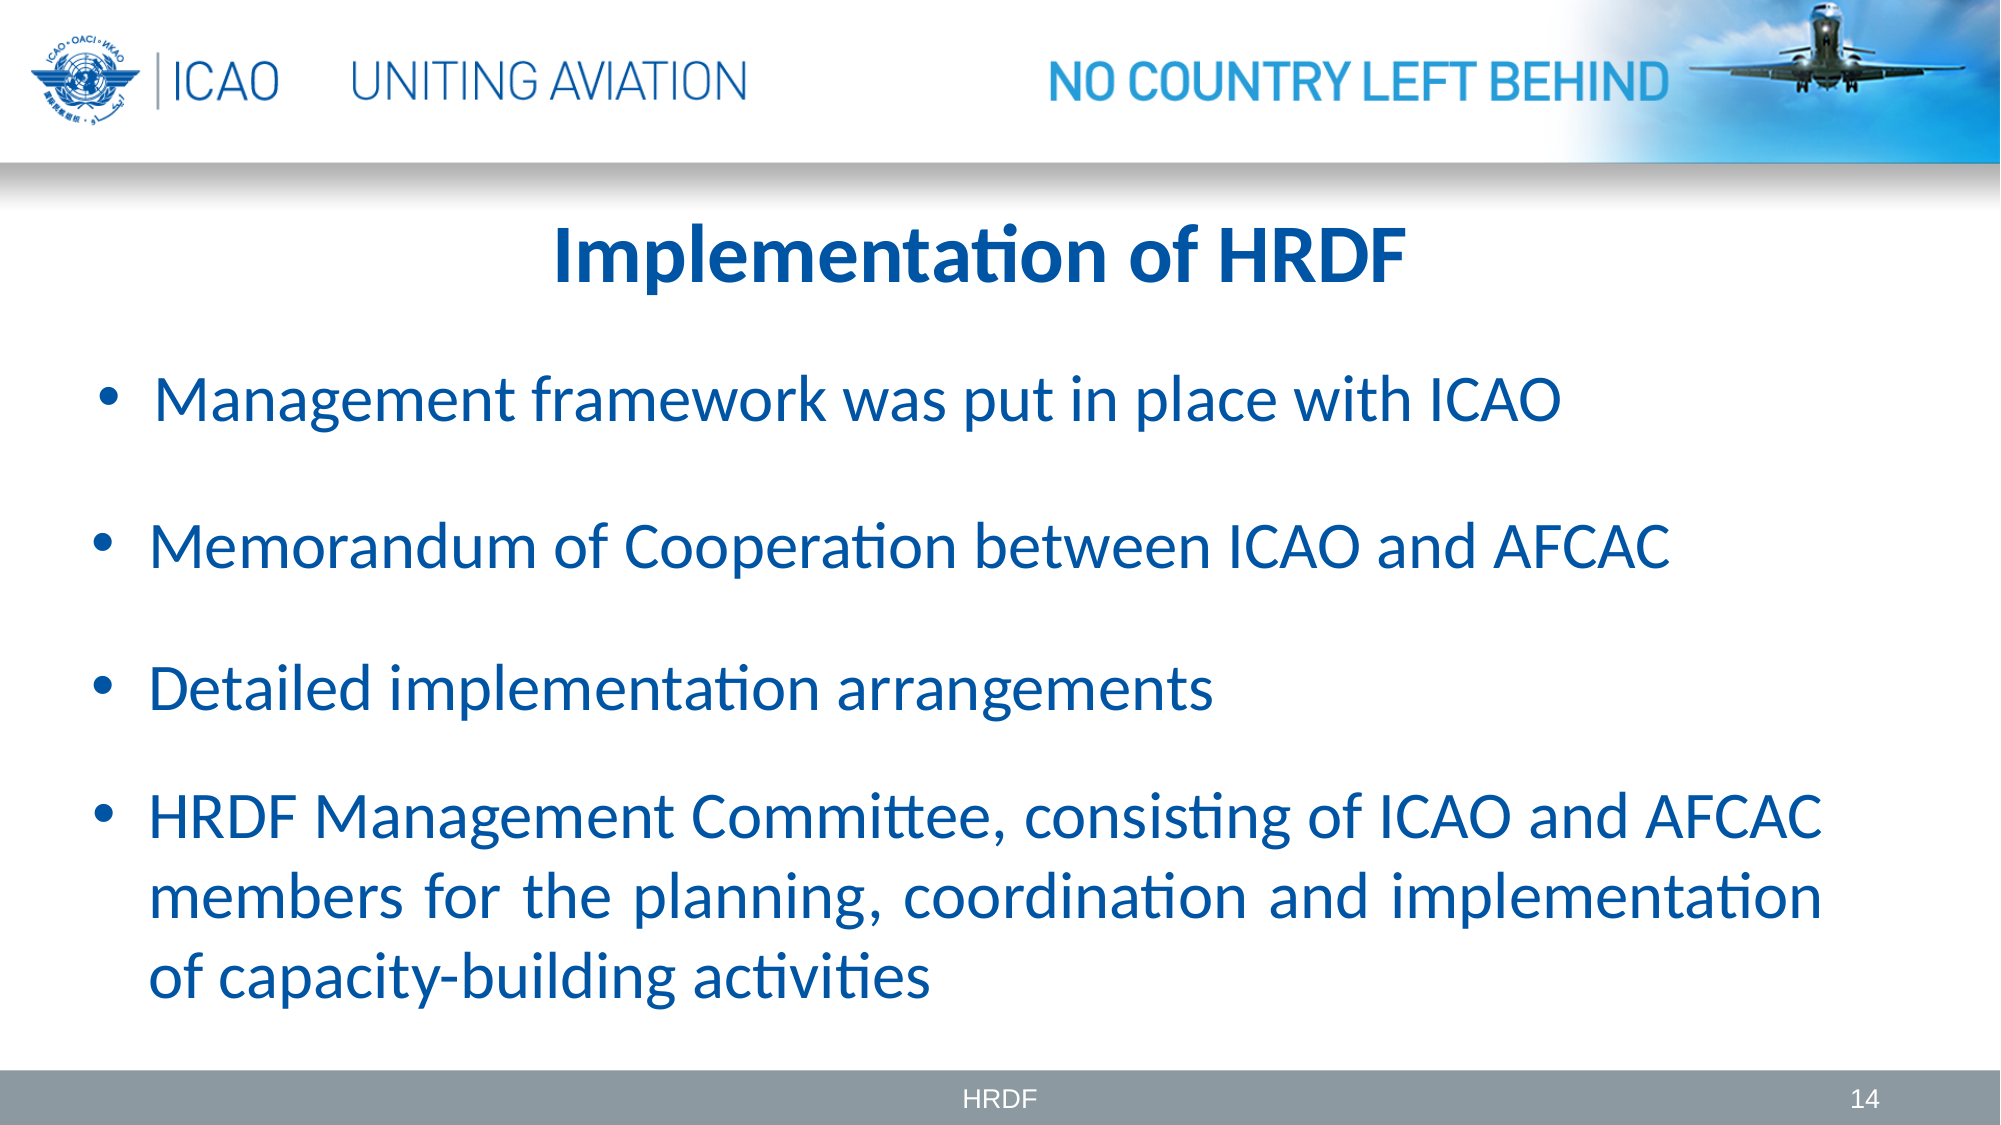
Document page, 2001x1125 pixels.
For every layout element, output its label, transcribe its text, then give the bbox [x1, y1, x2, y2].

list Management framework was put in place with ICAO [77, 345, 1832, 476]
title Implementation of HRDF [80, 188, 1881, 329]
text_box Memorandum of Cooperation between ICAO and AFCAC [77, 494, 1856, 589]
slide_number 14 [1433, 1070, 1900, 1125]
text_box HRDF Management Committee, consisting of ICAO and AFCAC members for the planning, coordination and implementation of capacity-building activities [77, 764, 1840, 1020]
text_box Detailed implementation arrangements [77, 636, 1856, 732]
picture [0, 0, 2000, 215]
footer HRDF [683, 1070, 1317, 1125]
